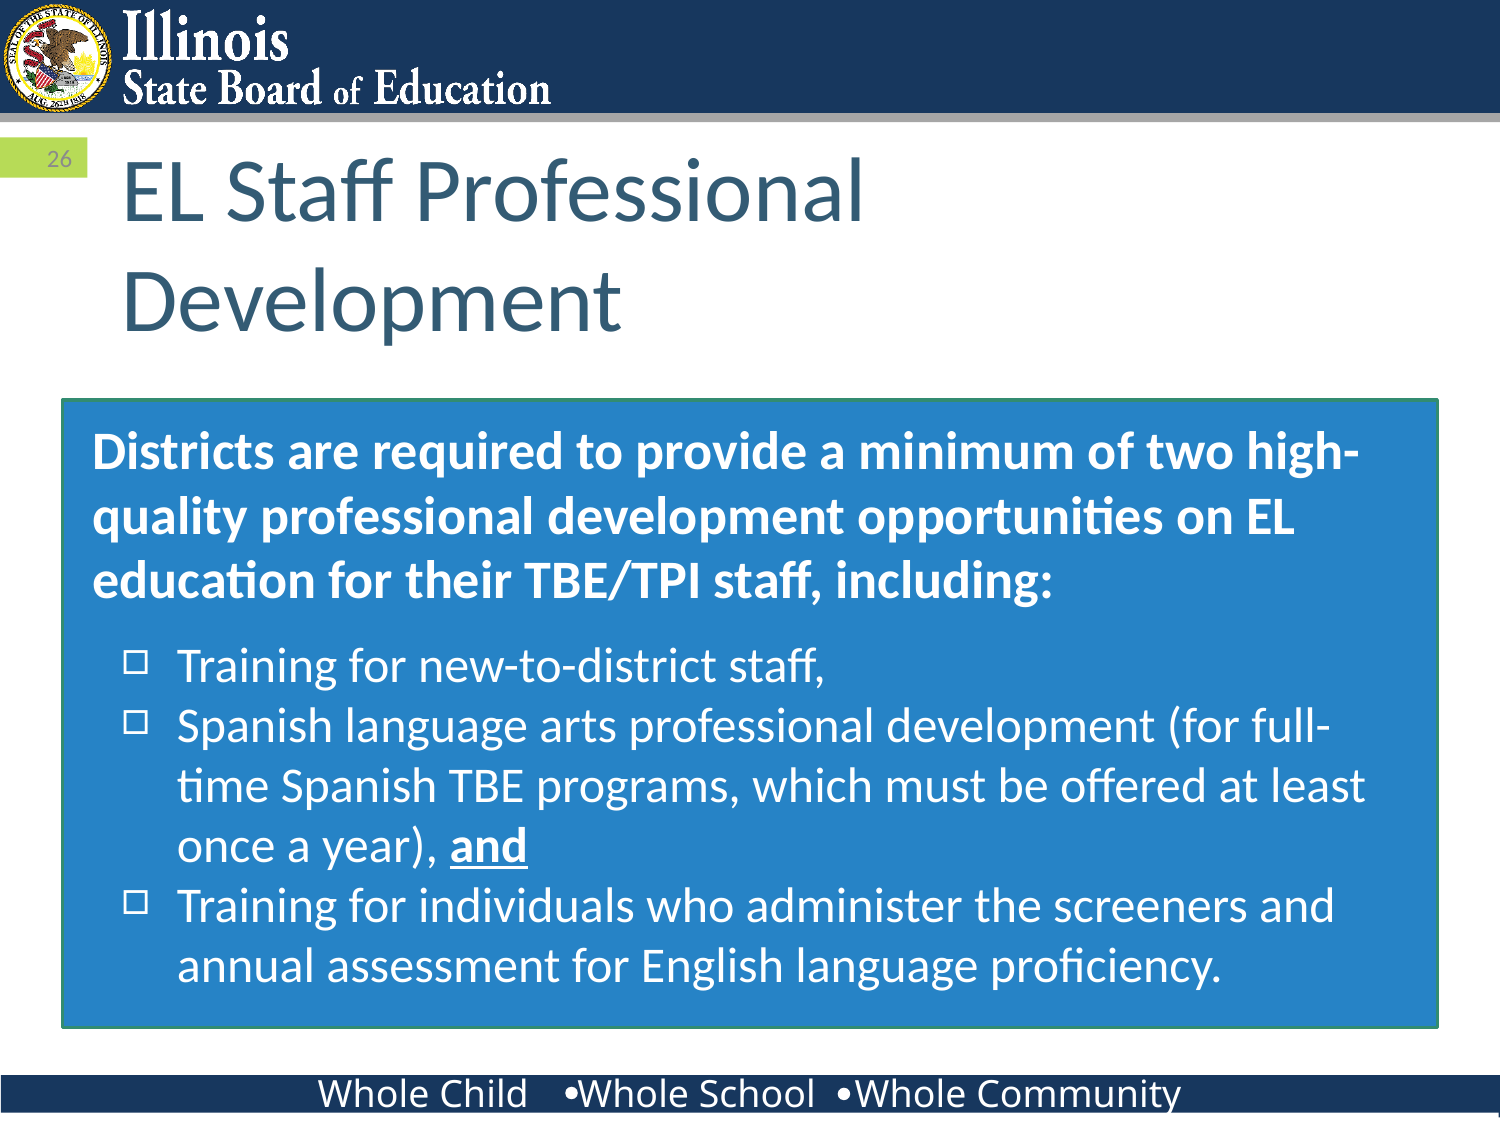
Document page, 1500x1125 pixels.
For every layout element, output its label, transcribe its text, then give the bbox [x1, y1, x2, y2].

text_box Districts are required to provide a minimum of two high-quality professional development opportunities on EL education for their TBE/TPI staff, including: Training for new-to-district staff, Spanish language arts professional development (for full-time Spanish TBE programs, which must be offered at least once a year), and Training for individuals who administer the screeners and annual assessment for English language proficiency. [61, 398, 1439, 1029]
picture [0, 0, 559, 118]
title EL Staff Professional Development [121, 122, 1397, 263]
